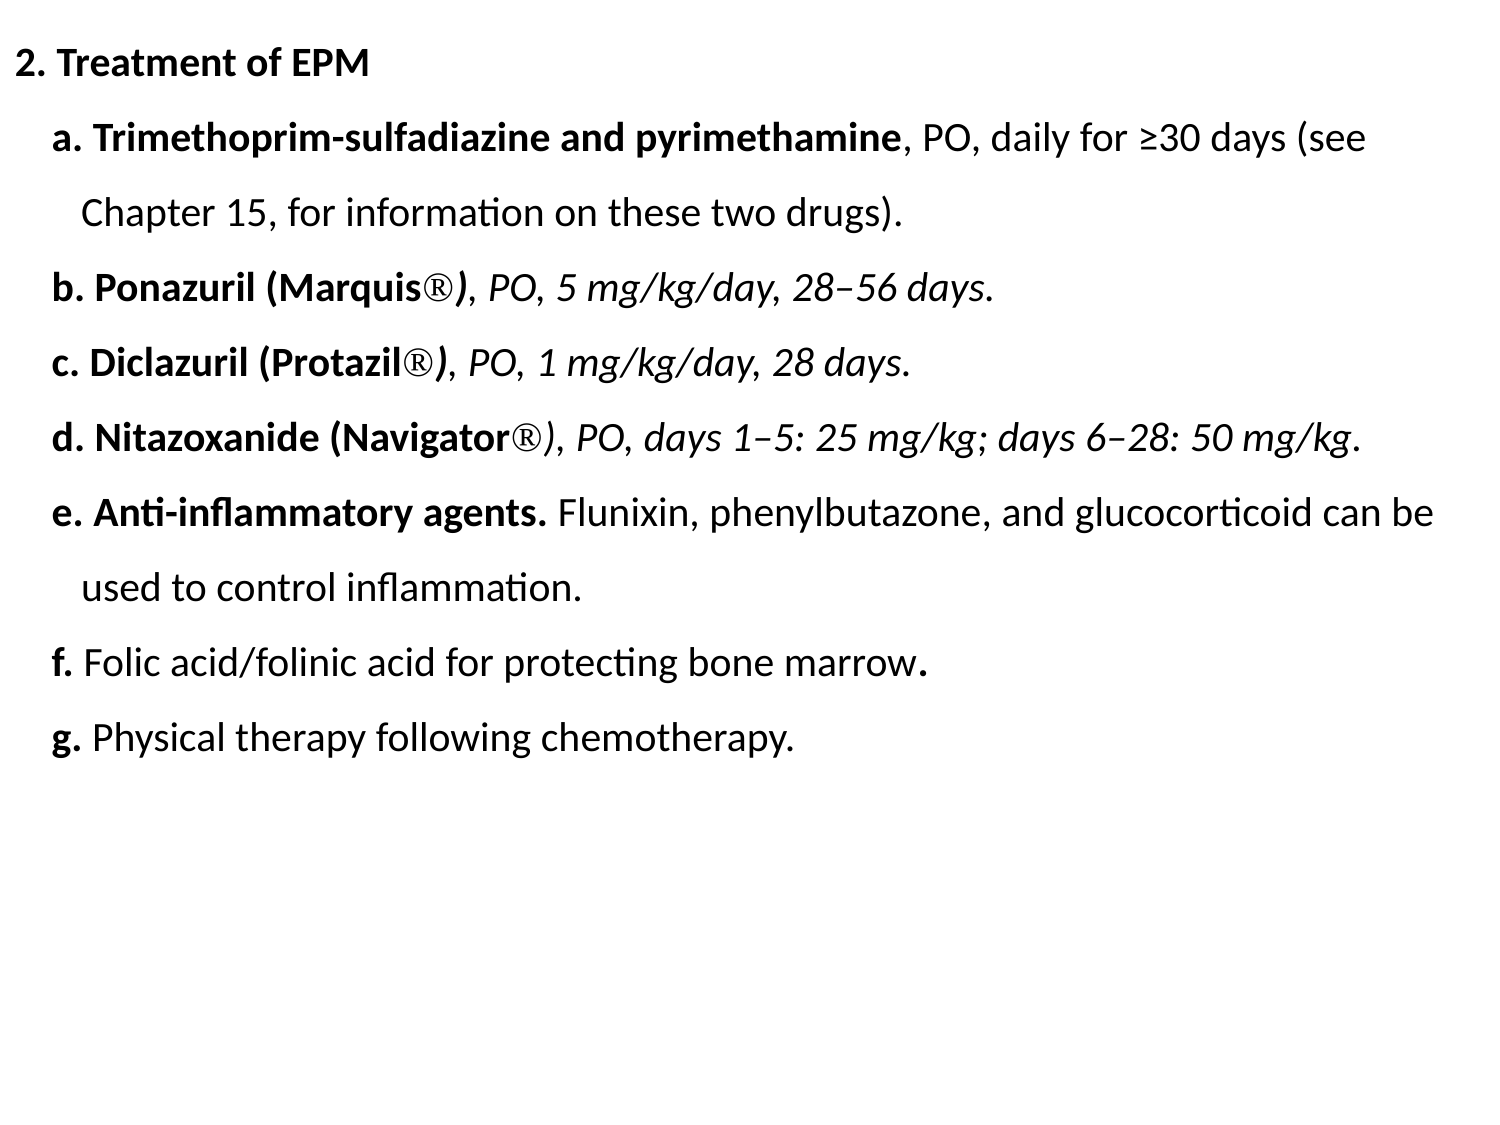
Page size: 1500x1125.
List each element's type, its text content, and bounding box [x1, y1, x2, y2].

text_box 2. Treatment of EPM a. Trimethoprim-sulfadiazine and pyrimethamine, PO, daily for ≥30 days (see Chapter 15, for information on these two drugs). b. Ponazuril (Marquis), PO, 5 mg/kg/day, 28–56 days. c. Diclazuril (Protazil), PO, 1 mg/kg/day, 28 days. d. Nitazoxanide (Navigator), PO, days 1–5: 25 mg/kg; days 6–28: 50 mg/kg. e. Anti-inflammatory agents. Flunixin, phenylbutazone, and glucocorticoid can be used to control inflammation. f. Folic acid/folinic acid for protecting bone marrow. g. Physical therapy following chemotherapy. [0, 2, 1500, 768]
